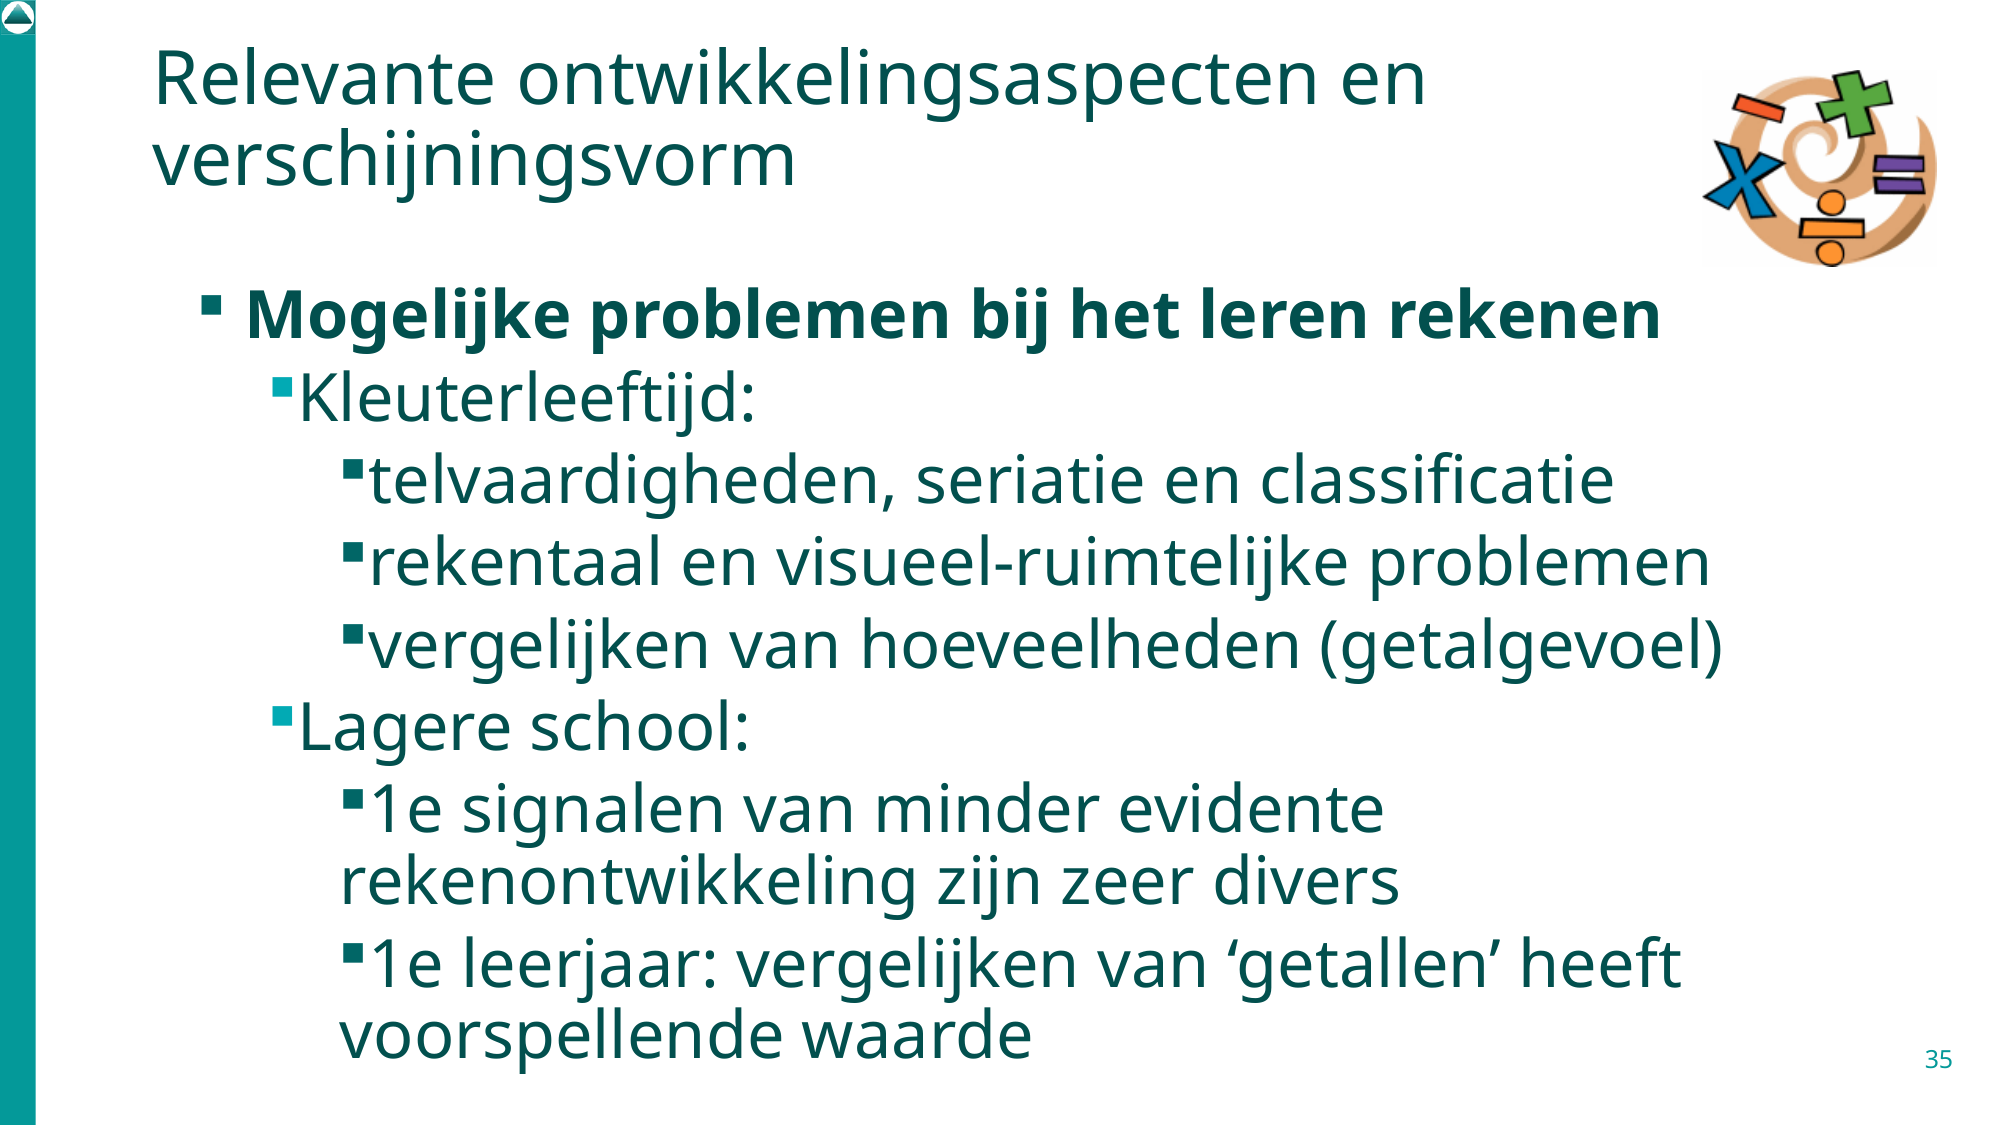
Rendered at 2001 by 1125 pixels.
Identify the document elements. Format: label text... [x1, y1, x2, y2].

title Relevante ontwikkelingsaspecten en verschijningsvorm [137, 59, 1944, 182]
list Mogelijke problemen bij het leren rekenen Kleuterleeftijd: telvaardigheden, seriatie en classificatie rekentaal en visueel-ruimtelijke problemen vergelijken van hoeveelheden (getalgevoel) Lagere school: 1e signalen van minder evidente rekenontwikkeling zijn zeer divers 1e leerjaar: vergelijken van ‘getallen’ heeft voorspellende waarde [137, 266, 1944, 1062]
picture [1702, 70, 1937, 267]
picture [0, 0, 36, 35]
slide_number 35 [1839, 1030, 1969, 1091]
